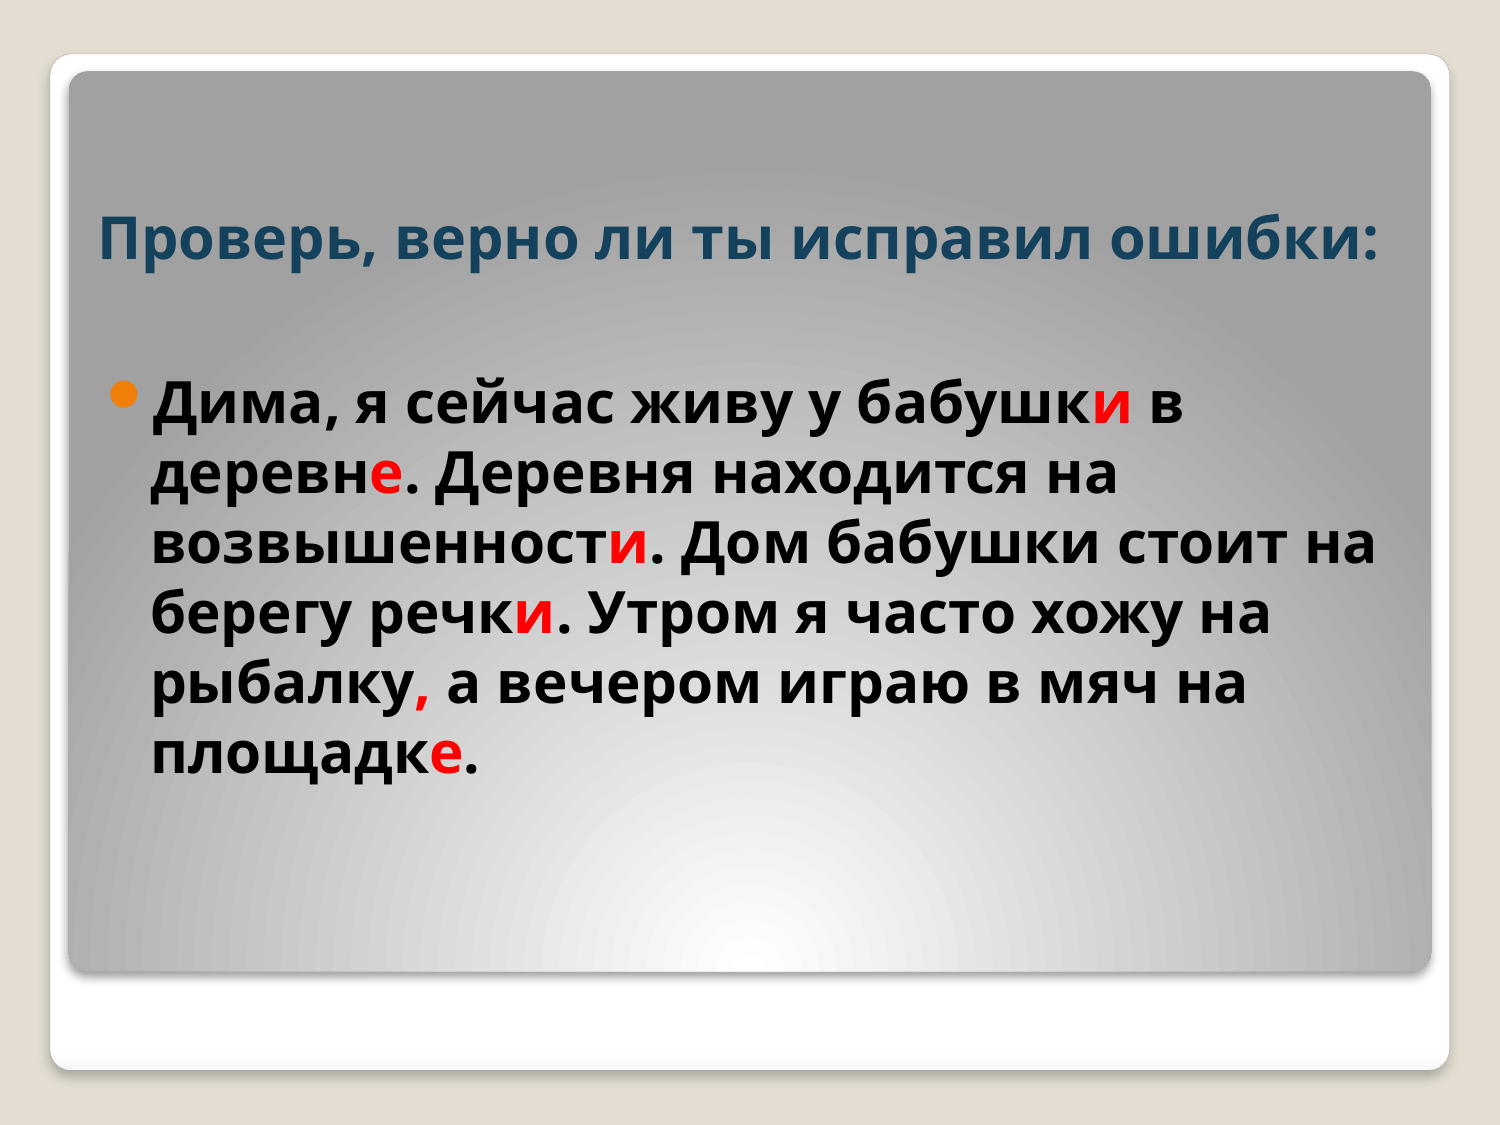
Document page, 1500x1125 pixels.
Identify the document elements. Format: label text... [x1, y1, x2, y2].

title Проверь, верно ли ты исправил ошибки: [82, 125, 1425, 279]
list Дима, я сейчас живу у бабушки в деревне. Деревня находится на возвышенности. Дом бабушки стоит на берегу речки. Утром я часто хожу на рыбалку, а вечером играю в мяч на площадке. [76, 349, 1420, 941]
